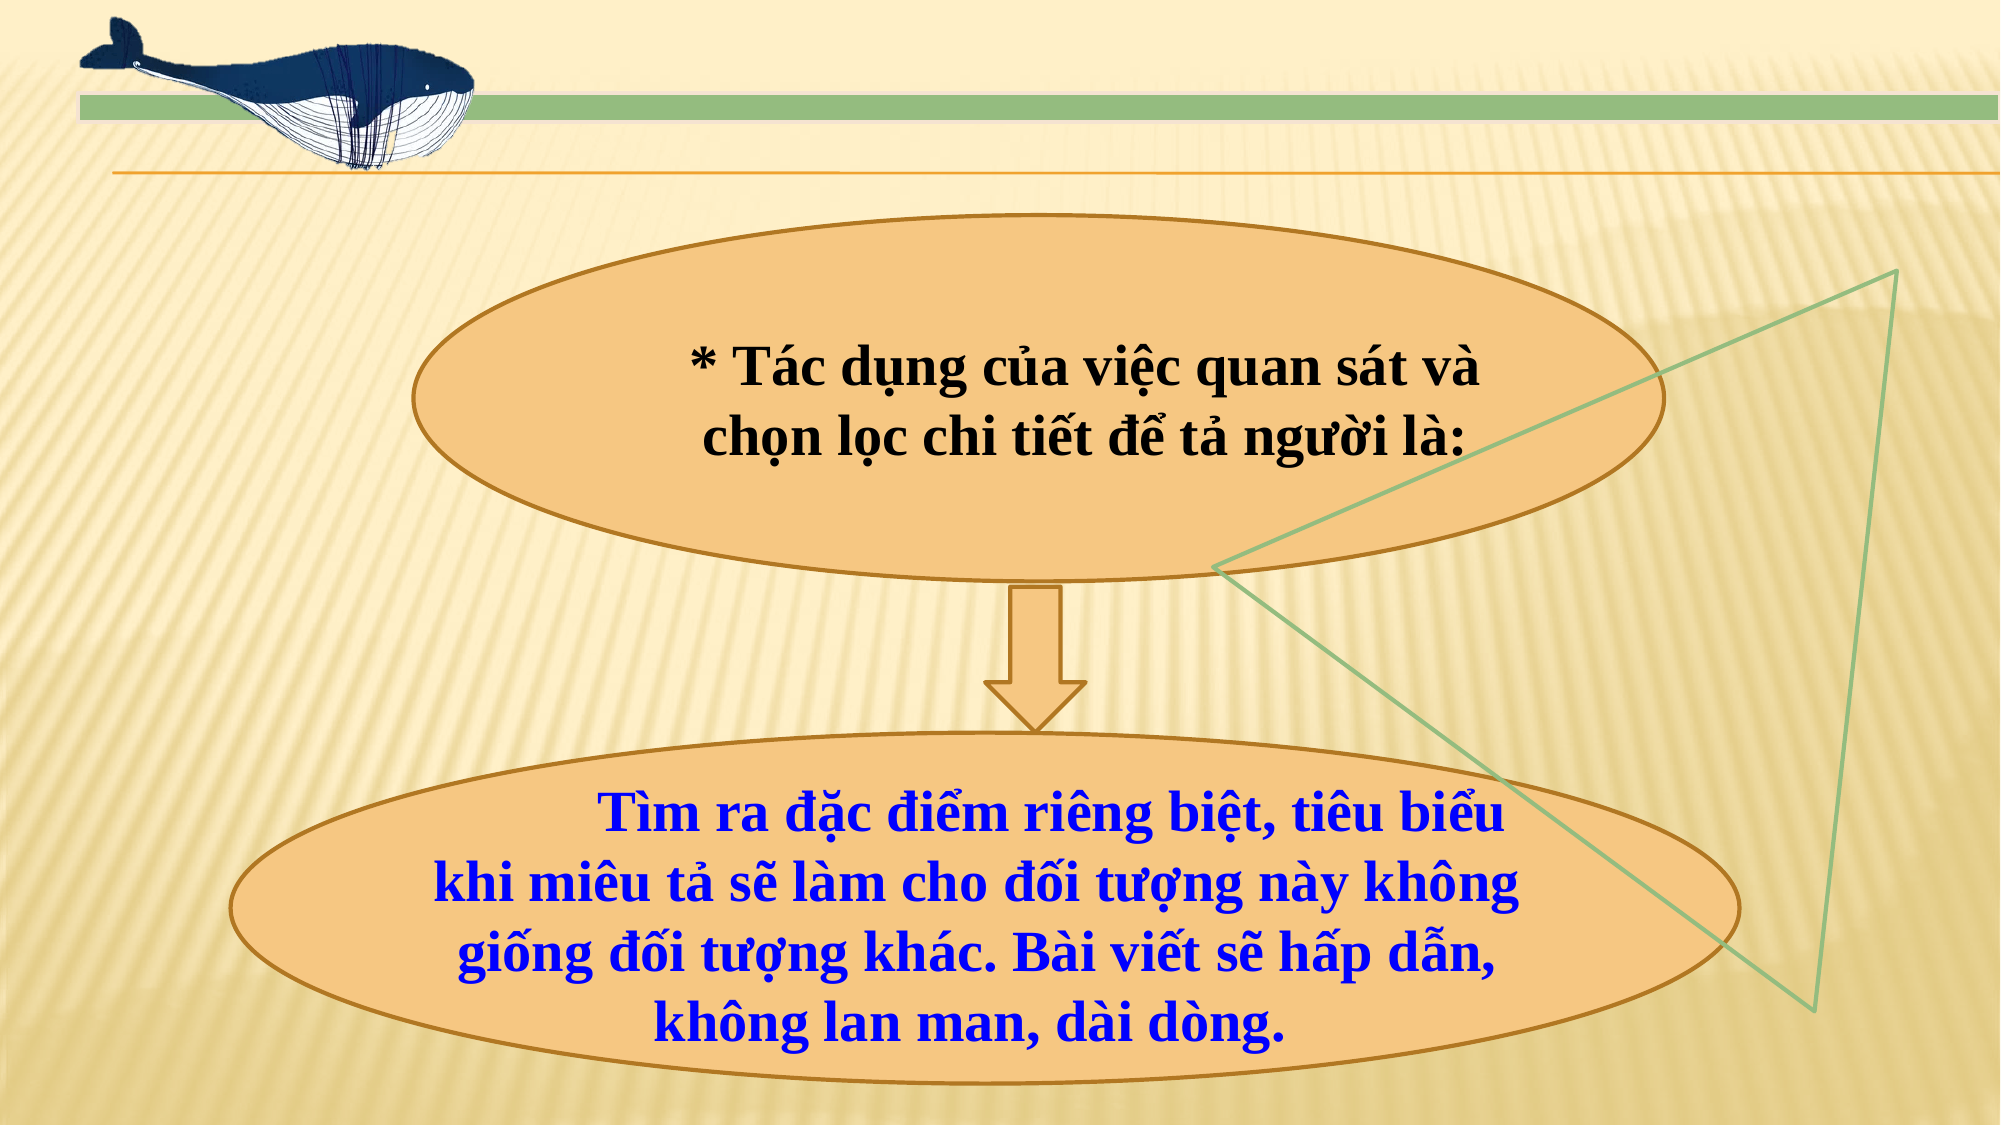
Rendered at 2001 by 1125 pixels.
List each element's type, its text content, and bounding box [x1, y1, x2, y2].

picture [32, 0, 571, 186]
text_box [580, 91, 2000, 124]
text_box Tìm ra đặc điểm riêng biệt, tiêu biểu khi miêu tả sẽ làm cho đối tượng này không giống đối tượng khác. Bài viết sẽ hấp dẫn, không lan man, dài dòng. [413, 766, 1541, 1061]
text_box [599, 1061, 1371, 1086]
text_box [529, 730, 1441, 766]
text_box [1541, 813, 1723, 1029]
text_box [983, 584, 1088, 731]
text_box [411, 212, 1659, 584]
text_box * Tác dụng của việc quan sát và chọn lọc chi tiết để tả người là: [626, 319, 1545, 475]
text_box [228, 791, 413, 1025]
text_box [1210, 268, 1899, 1014]
